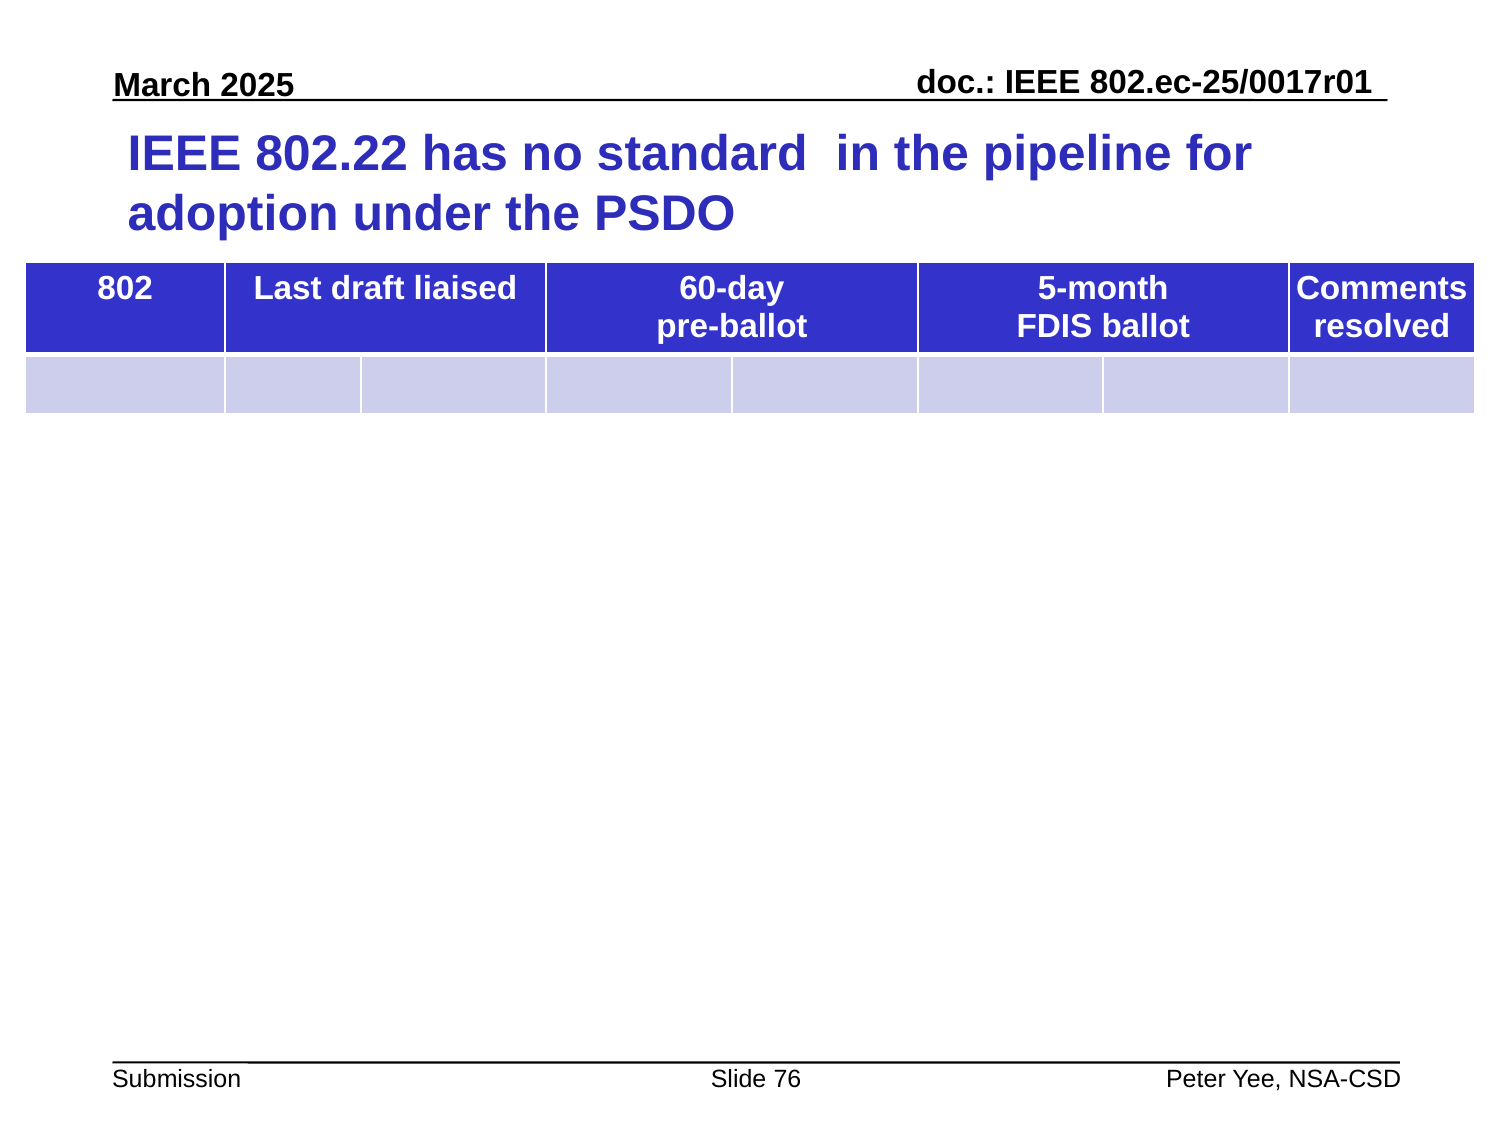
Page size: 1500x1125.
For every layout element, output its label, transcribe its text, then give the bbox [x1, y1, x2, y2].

table_cell [547, 357, 731, 413]
table_header 5-month FDIS ballot [919, 263, 1288, 352]
table_cell [226, 357, 360, 413]
title IEEE 802.22 has no standard in the pipeline for adoption under the PSDO [112, 112, 1388, 262]
footer Peter Yee, NSA-CSD [1164, 1061, 1402, 1093]
table_cell [733, 357, 917, 413]
table_cell [362, 357, 545, 413]
table_header 802 [26, 263, 224, 352]
table_header 60-day pre-ballot [547, 263, 917, 352]
table_cell [26, 357, 224, 413]
table_header Last draft liaised [226, 263, 545, 352]
table_cell [919, 357, 1102, 413]
table_header Comments resolved [1290, 263, 1474, 352]
table_cell [1104, 357, 1288, 413]
table_cell [1290, 357, 1474, 413]
slide_number Slide 76 [709, 1061, 803, 1093]
